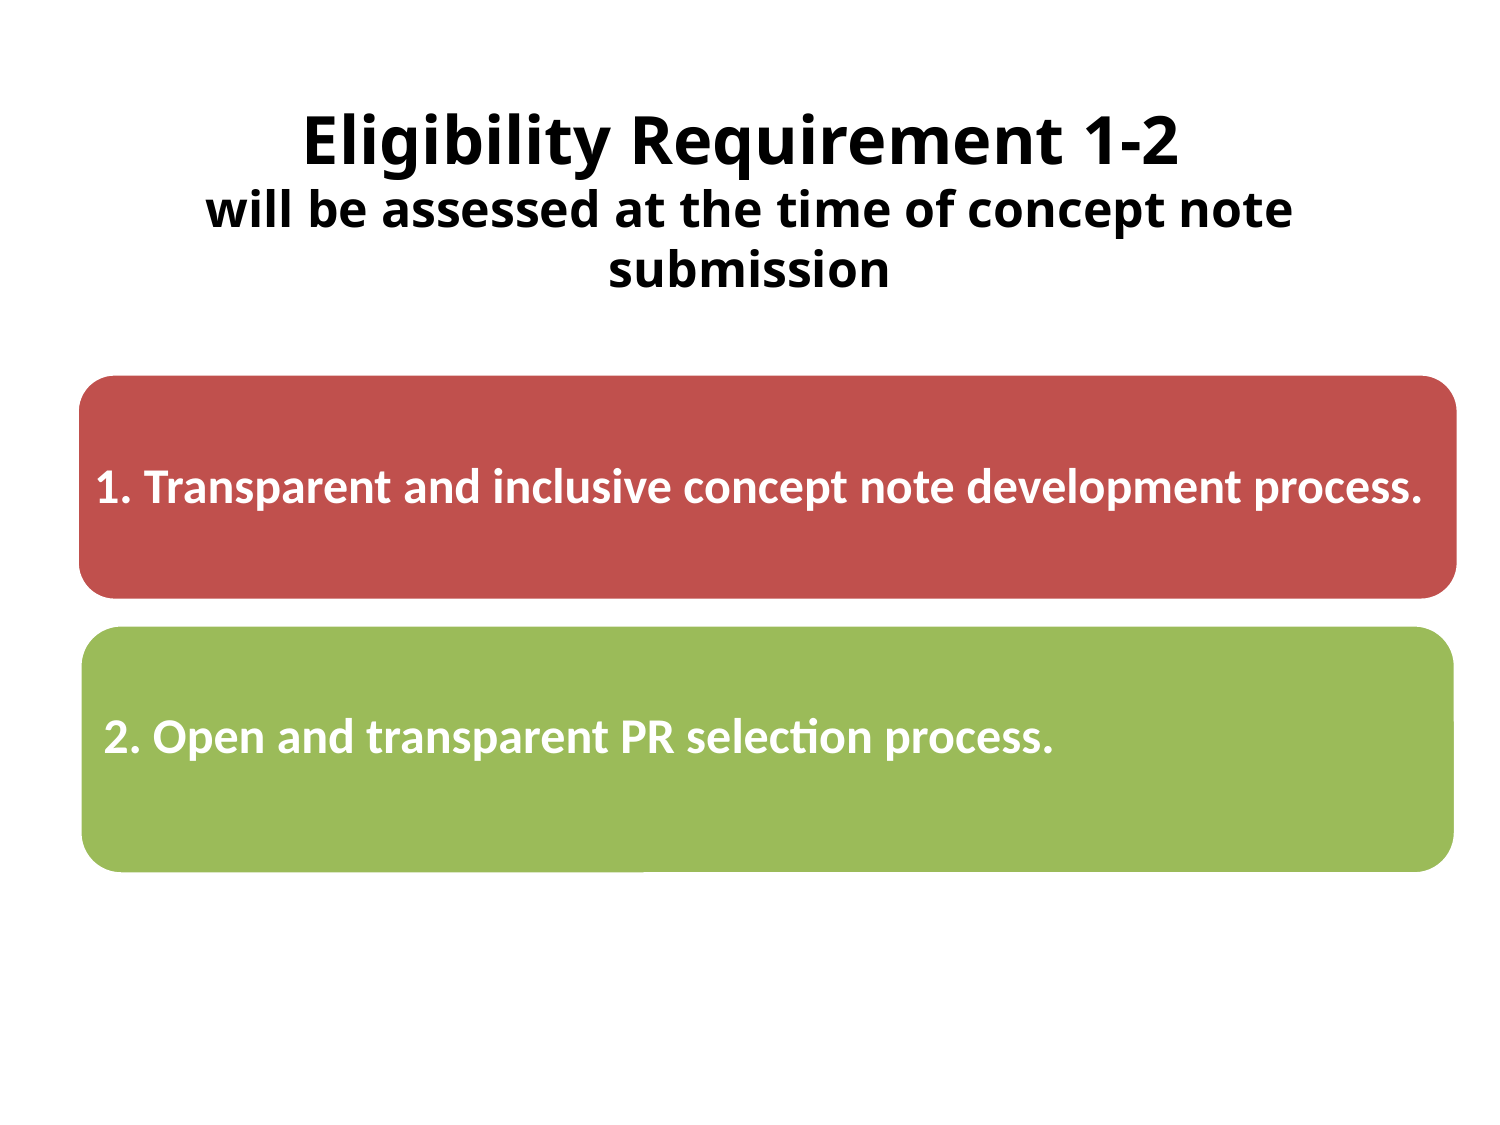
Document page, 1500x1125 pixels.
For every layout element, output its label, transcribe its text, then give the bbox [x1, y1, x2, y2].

title Eligibility Requirement 1-2 will be assessed at the time of concept note submission [75, 45, 1425, 350]
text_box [79, 624, 1457, 875]
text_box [76, 373, 1459, 601]
